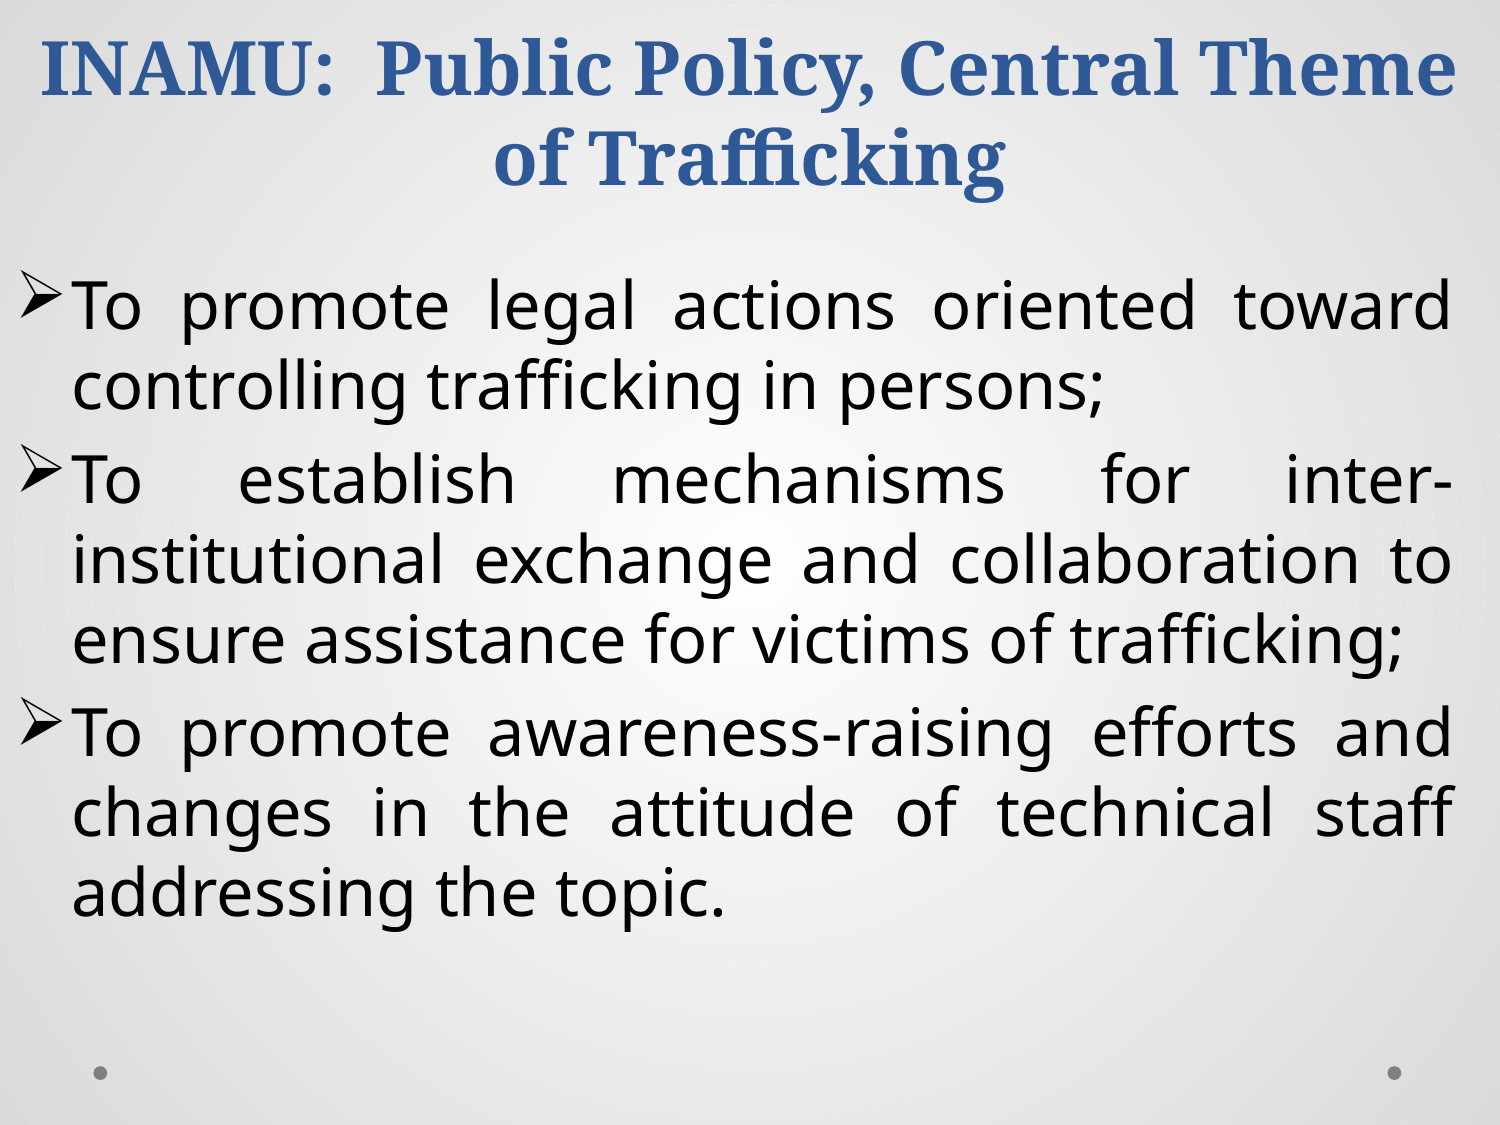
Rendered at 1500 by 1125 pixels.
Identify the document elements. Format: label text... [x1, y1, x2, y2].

title INAMU: Public Policy, Central Theme of Trafficking [0, 59, 1500, 209]
subtitle To promote legal actions oriented toward controlling trafficking in persons; To establish mechanisms for inter-institutional exchange and collaboration to ensure assistance for victims of trafficking; To promote awareness-raising efforts and changes in the attitude of technical staff addressing the topic. [0, 255, 1471, 1125]
